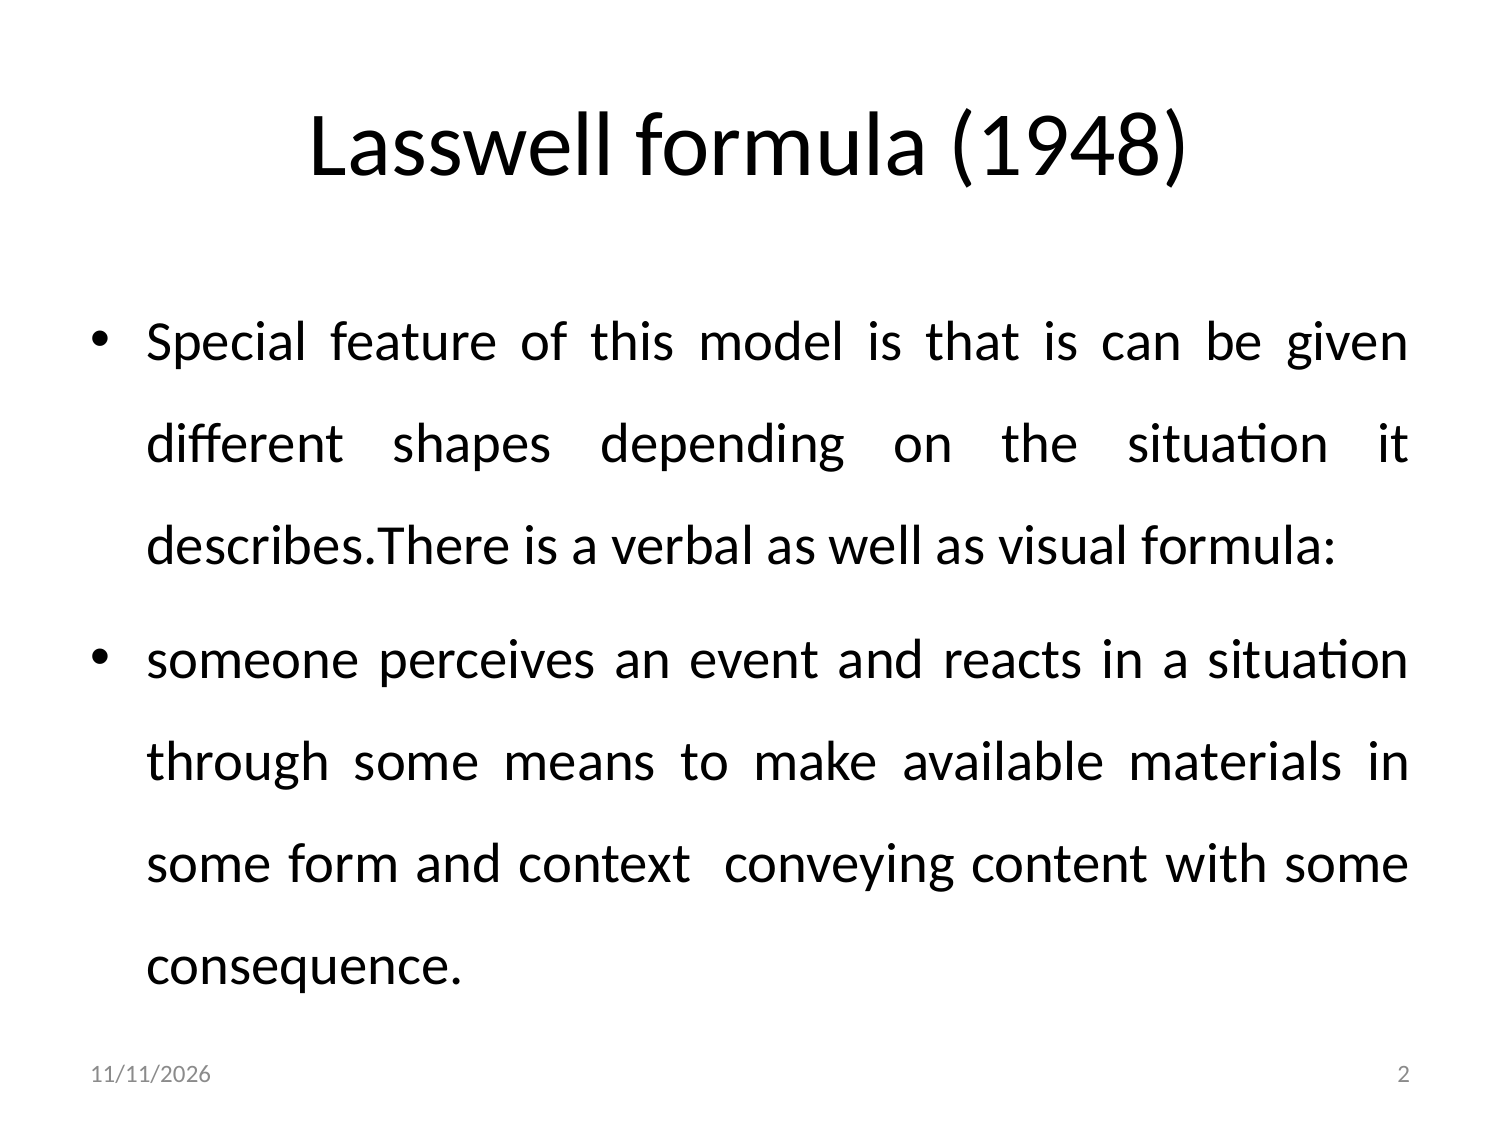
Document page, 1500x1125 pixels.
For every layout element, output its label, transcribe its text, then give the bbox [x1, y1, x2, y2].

list Special feature of this model is that is can be given different shapes depending on the situation it describes.There is a verbal as well as visual formula: someone perceives an event and reacts in a situation through some means to make available materials in some form and context conveying content with some consequence. [75, 262, 1425, 1005]
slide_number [75, 1042, 425, 1103]
title Lasswell formula (1948) [75, 45, 1425, 233]
slide_number 2 [1074, 1042, 1425, 1103]
